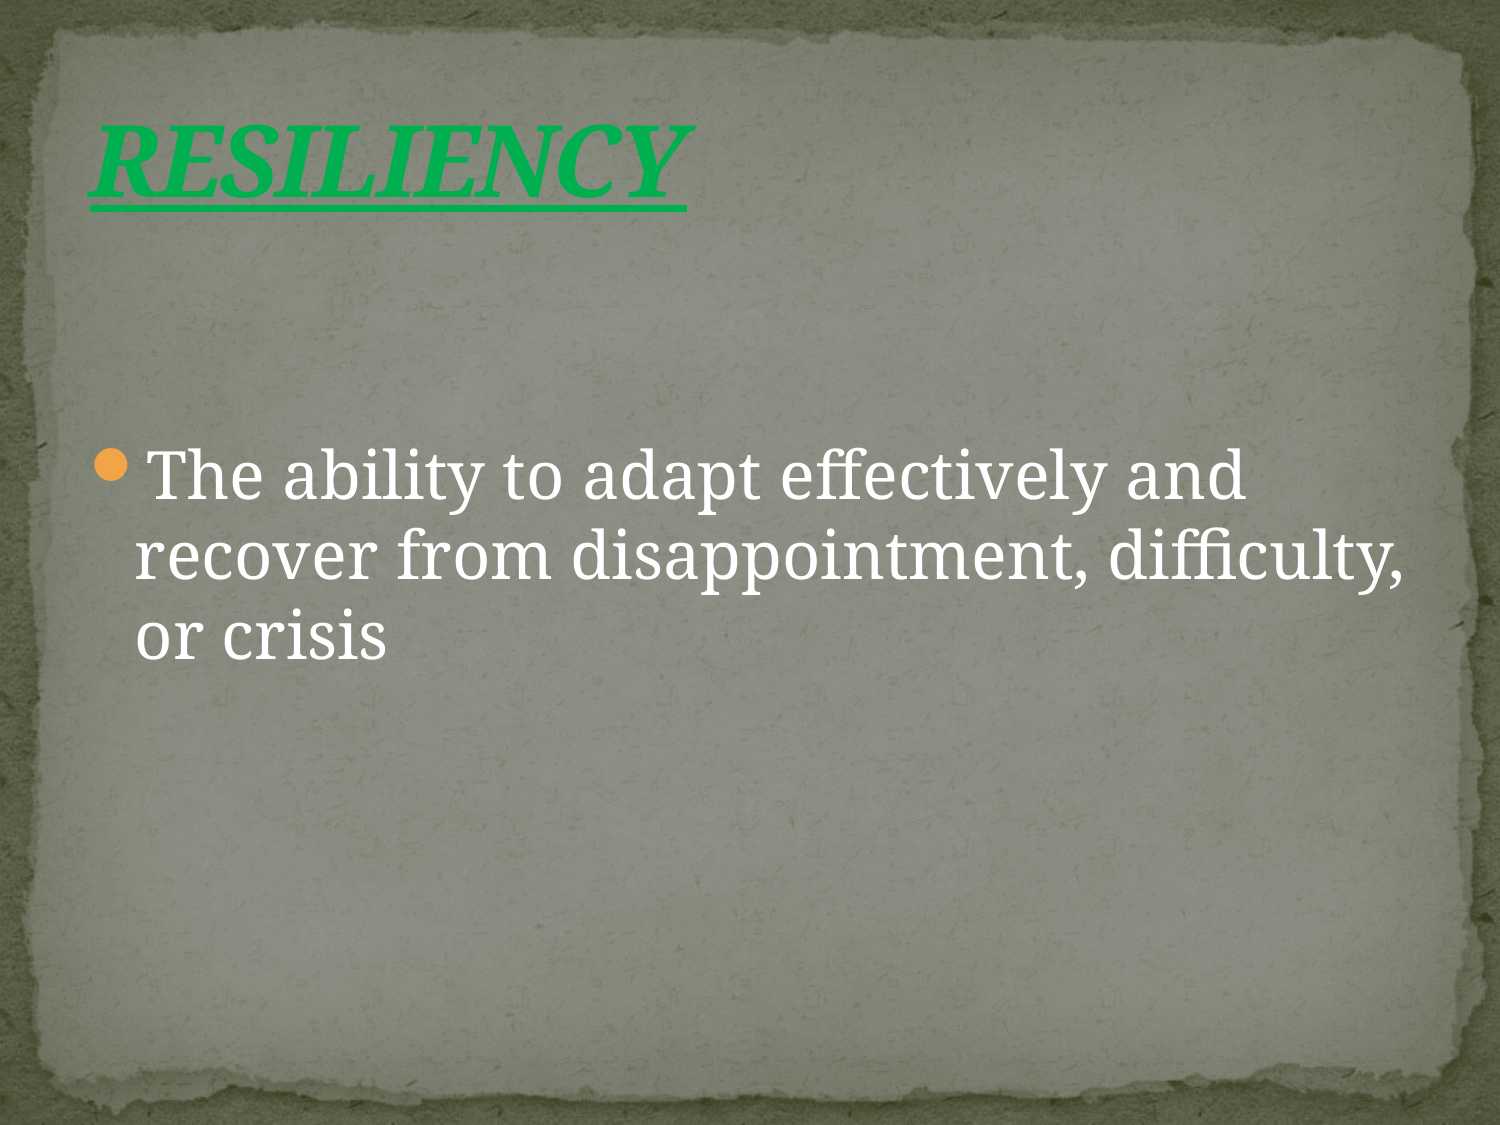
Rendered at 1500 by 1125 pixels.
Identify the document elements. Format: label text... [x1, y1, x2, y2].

title RESILIENCY [74, 24, 1425, 225]
list The ability to adapt effectively and recover from disappointment, difficulty, or crisis [75, 249, 1425, 1000]
